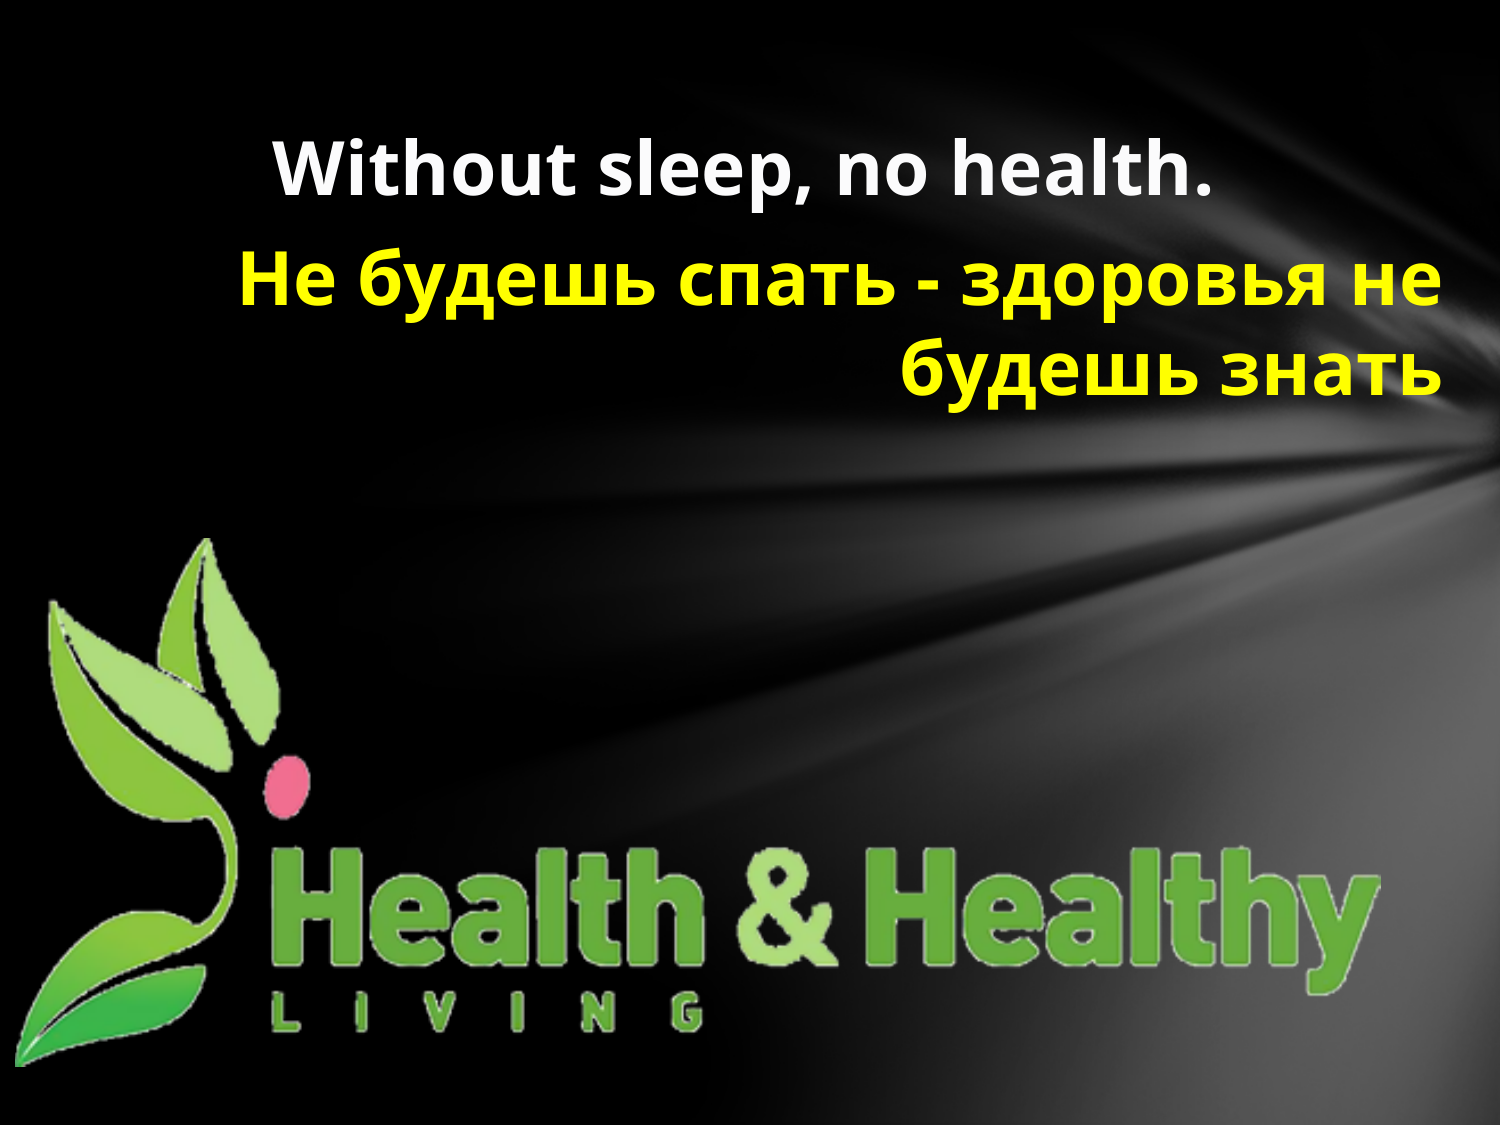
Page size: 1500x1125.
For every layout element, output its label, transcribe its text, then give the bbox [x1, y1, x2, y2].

picture [15, 538, 1382, 1067]
text_box Without sleep, no health. [15, 5, 1465, 214]
text_box Не будешь спать - здоровья не будешь знать [57, 223, 1460, 339]
